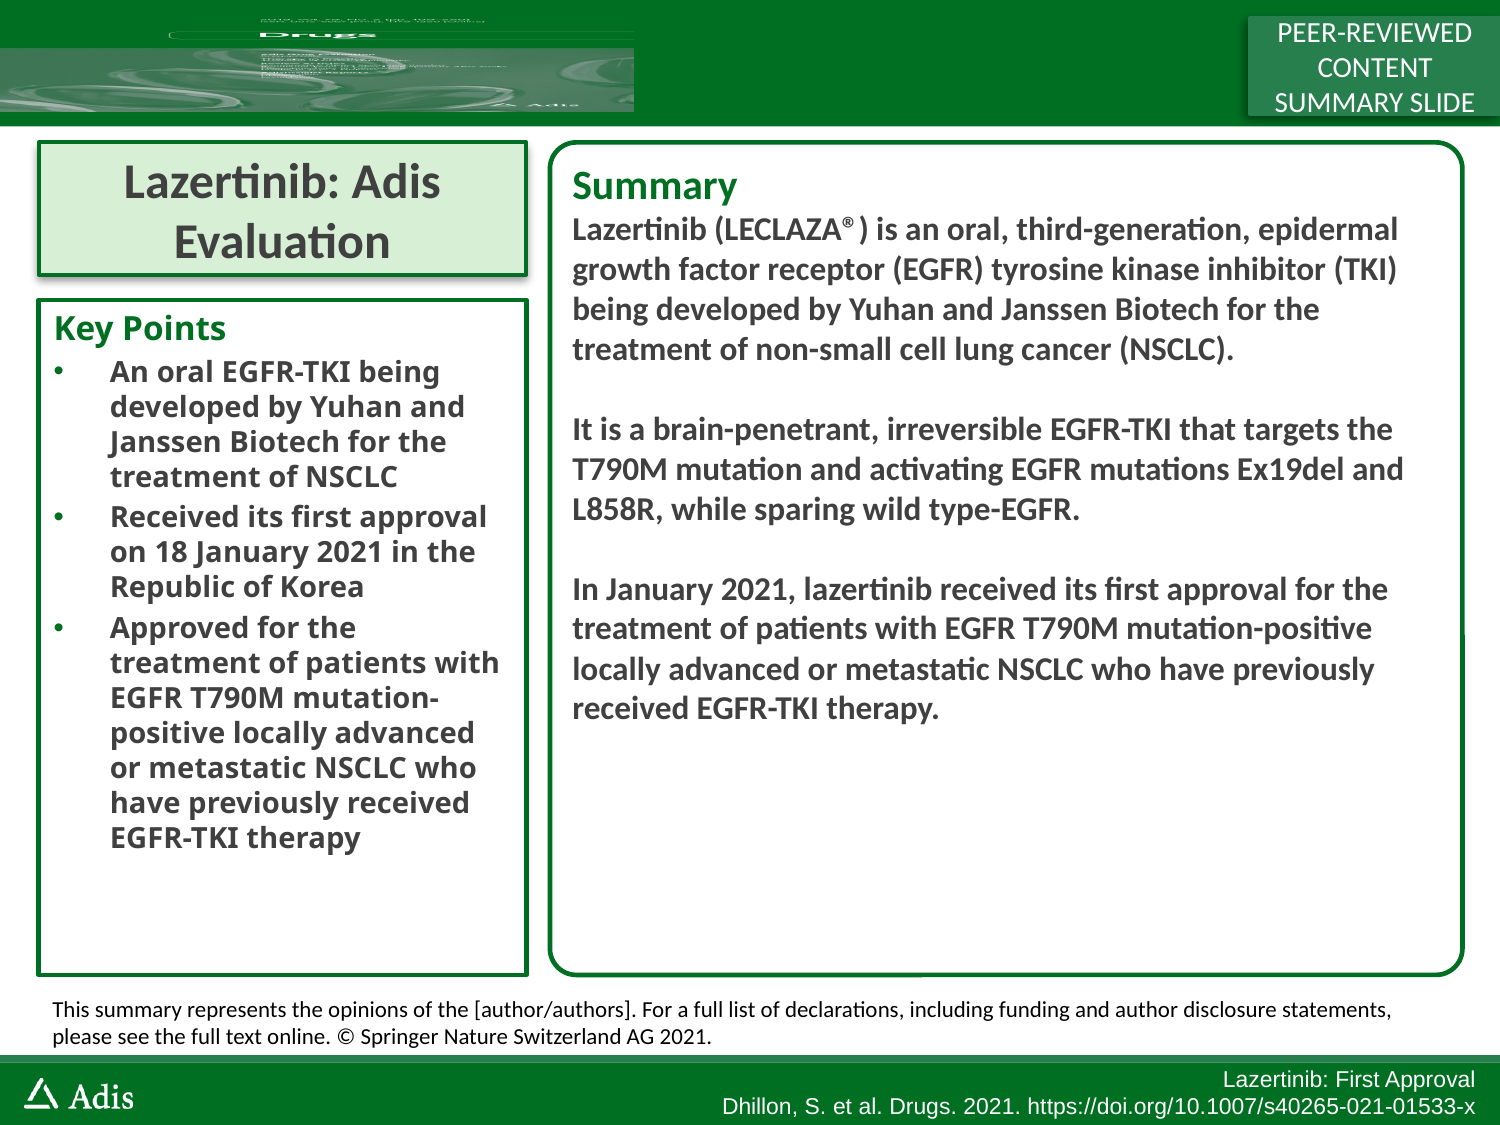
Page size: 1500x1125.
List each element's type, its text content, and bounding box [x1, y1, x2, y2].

text_box PEER-REVIEWED CONTENT SUMMARY SLIDE [1248, 16, 1500, 116]
text_box This summary represents the opinions of the [author/authors]. For a full list of declarations, including funding and author disclosure statements, please see the full text online. © Springer Nature Switzerland AG 2021. [37, 987, 1463, 1057]
list Key Points An oral EGFR-TKI being developed by Yuhan and Janssen Biotech for the treatment of NSCLC Received its first approval on 18 January 2021 in the Republic of Korea Approved for the treatment of patients with EGFR T790M mutation-positive locally advanced or metastatic NSCLC who have previously received EGFR-TKI therapy [38, 299, 527, 975]
picture [24, 1078, 133, 1109]
subtitle Lazertinib: First Approval Dhillon, S. et al. Drugs. 2021. https://doi.org/10.1007/s40265-021-01533-x [324, 1056, 1491, 1125]
text_box Lazertinib: Adis Evaluation [37, 140, 528, 277]
picture [0, 16, 634, 112]
text_box Summary Lazertinib (LECLAZA®) is an oral, third-generation, epidermal growth factor receptor (EGFR) tyrosine kinase inhibitor (TKI) being developed by Yuhan and Janssen Biotech for the treatment of non-small cell lung cancer (NSCLC). It is a brain-penetrant, irreversible EGFR-TKI that targets the T790M mutation and activating EGFR mutations Ex19del and L858R, while sparing wild type-EGFR. In January 2021, lazertinib received its first approval for the treatment of patients with EGFR T790M mutation-positive locally advanced or metastatic NSCLC who have previously received EGFR-TKI therapy. [549, 142, 1463, 975]
